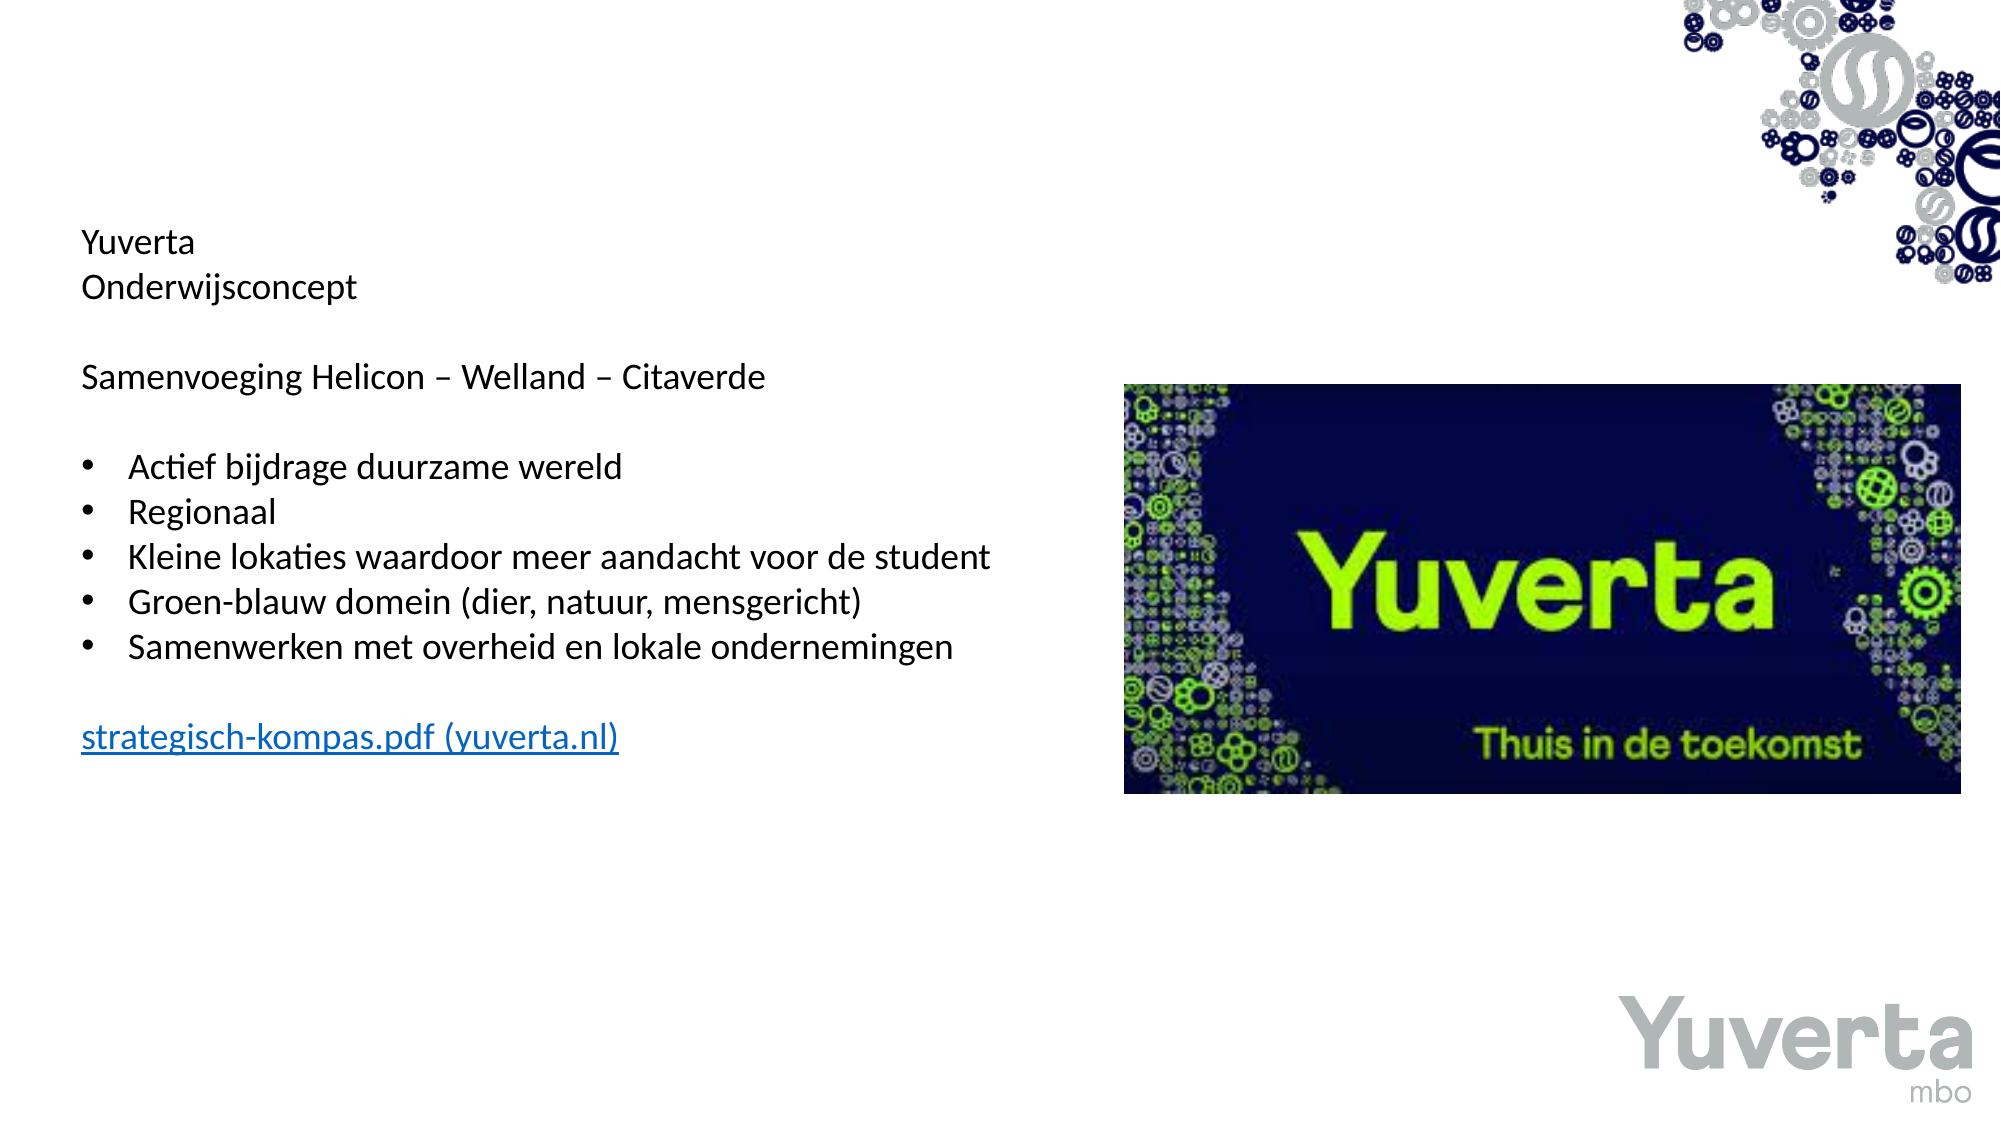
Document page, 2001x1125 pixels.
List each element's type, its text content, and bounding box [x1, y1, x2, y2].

picture [0, 0, 2000, 1125]
text_box Yuverta Onderwijsconcept Samenvoeging Helicon – Welland – Citaverde Actief bijdrage duurzame wereld Regionaal Kleine lokaties waardoor meer aandacht voor de student Groen-blauw domein (dier, natuur, mensgericht) Samenwerken met overheid en lokale ondernemingen strategisch-kompas.pdf (yuverta.nl) [66, 209, 1067, 765]
